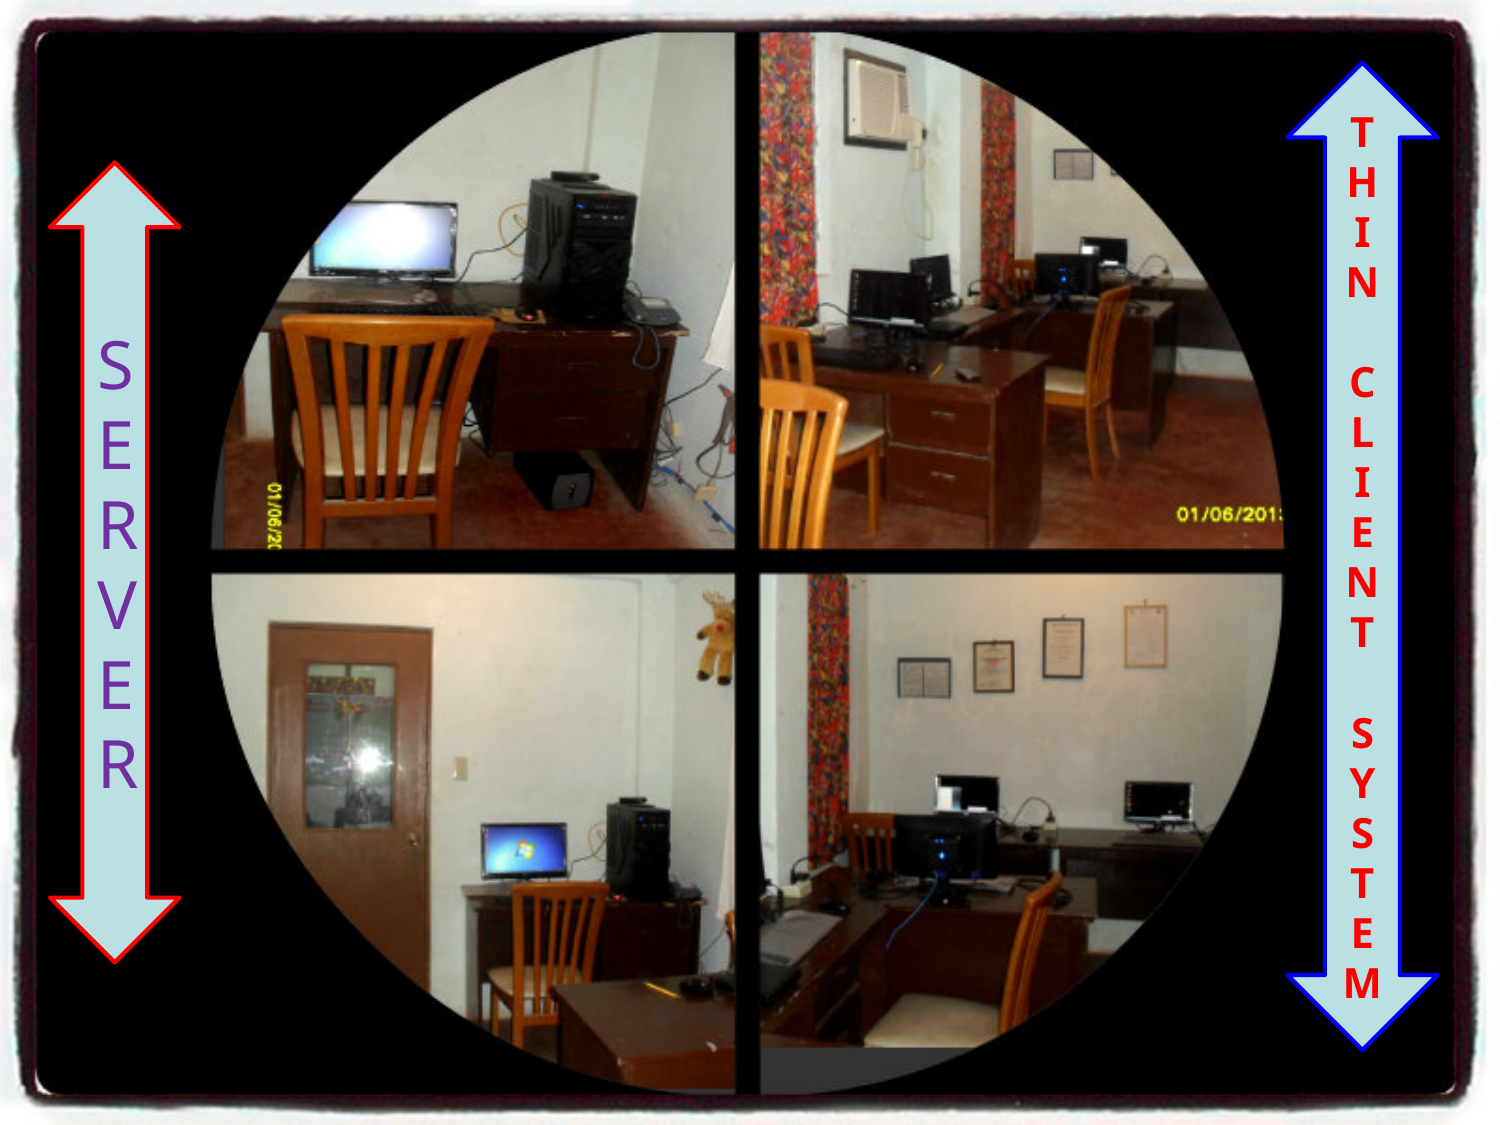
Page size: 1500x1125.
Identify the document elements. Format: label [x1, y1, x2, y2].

list [0, 0, 1500, 1125]
